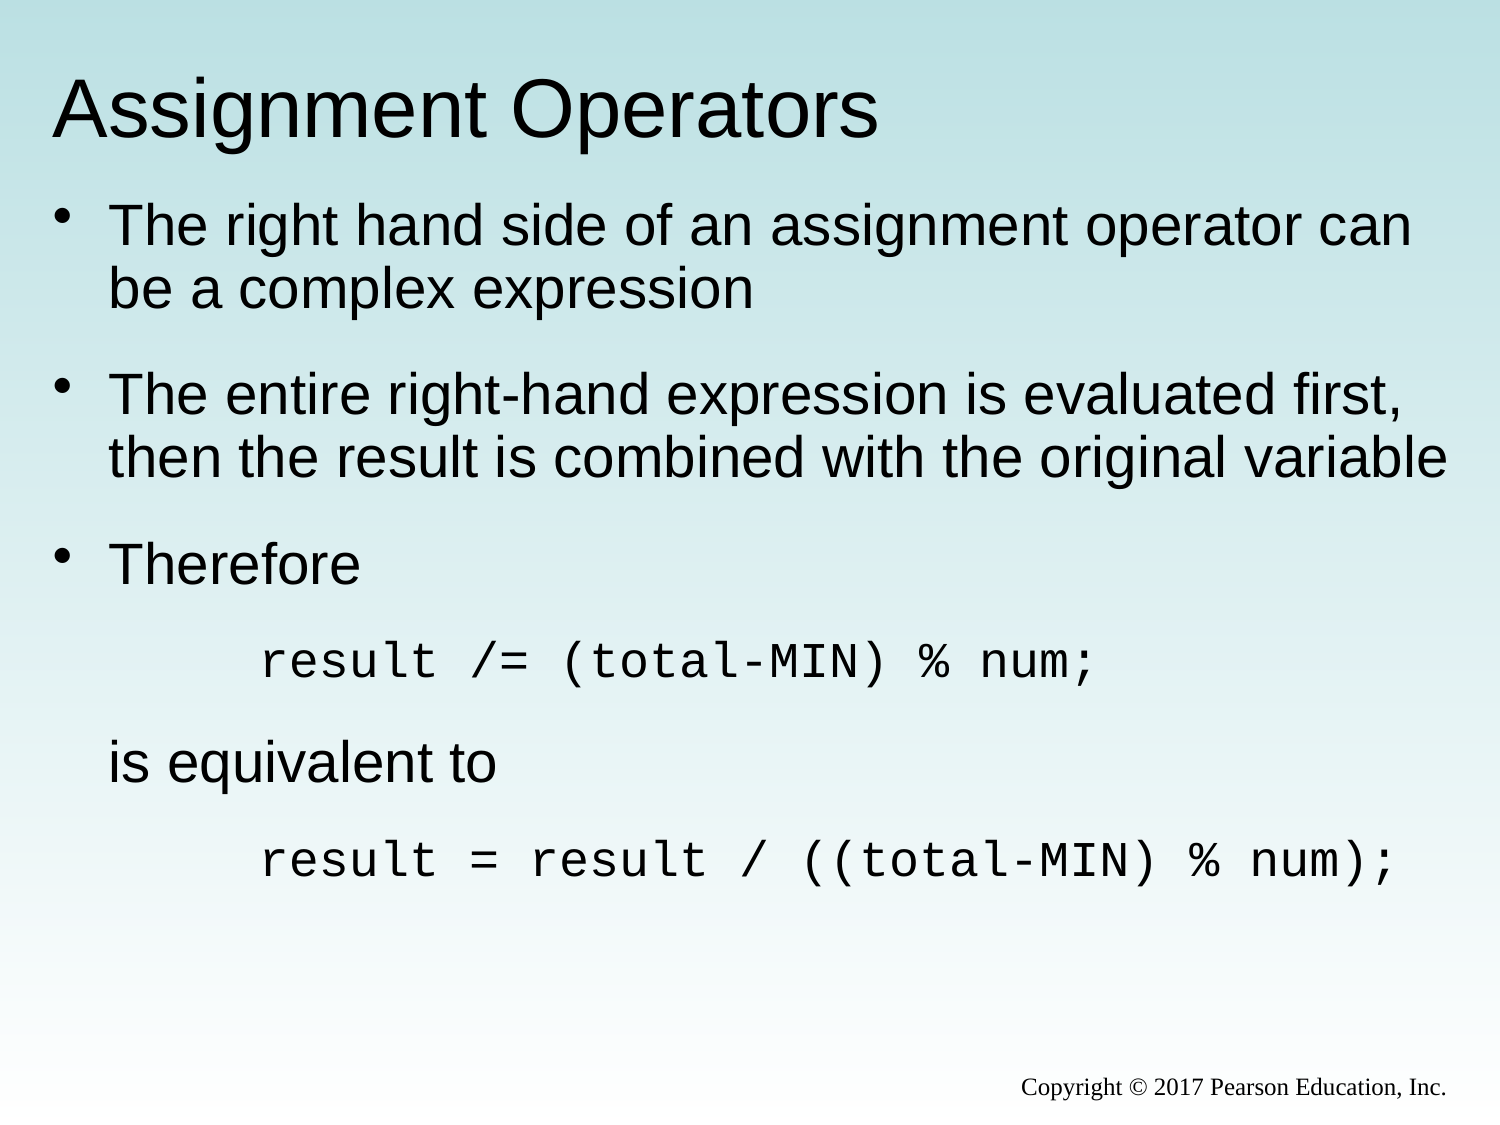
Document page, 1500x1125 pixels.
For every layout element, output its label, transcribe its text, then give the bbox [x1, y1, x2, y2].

list The right hand side of an assignment operator can be a complex expression The entire right-hand expression is evaluated first, then the result is combined with the original variable Therefore result /= (total-MIN) % num; is equivalent to result = result / ((total-MIN) % num); [37, 187, 1475, 1038]
footer Copyright © 2017 Pearson Education, Inc. [549, 1062, 1463, 1114]
title Assignment Operators [37, 45, 1463, 163]
